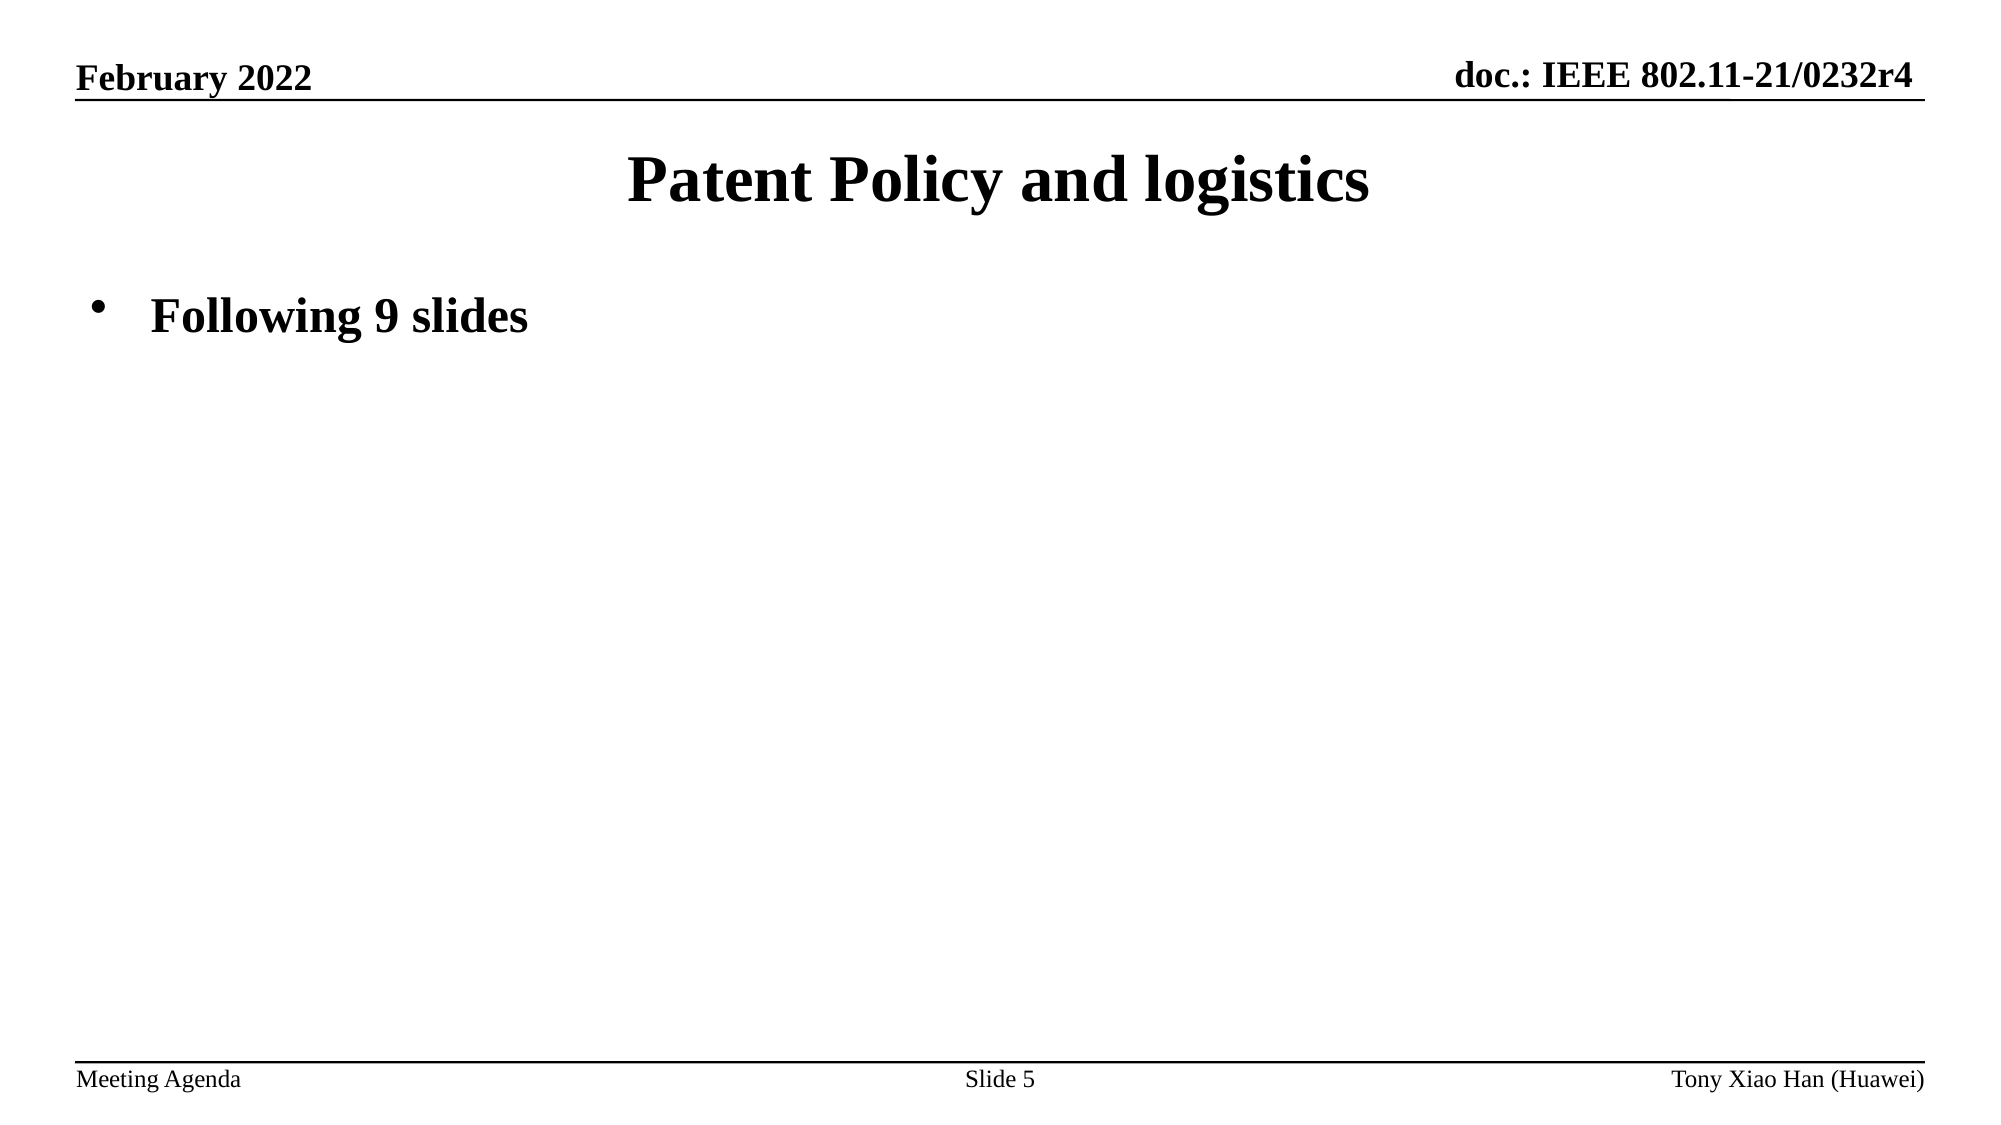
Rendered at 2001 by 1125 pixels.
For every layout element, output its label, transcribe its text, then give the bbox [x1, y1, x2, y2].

text_box Patent Policy and logistics [362, 87, 1638, 263]
text_box Following 9 slides [75, 274, 1925, 950]
